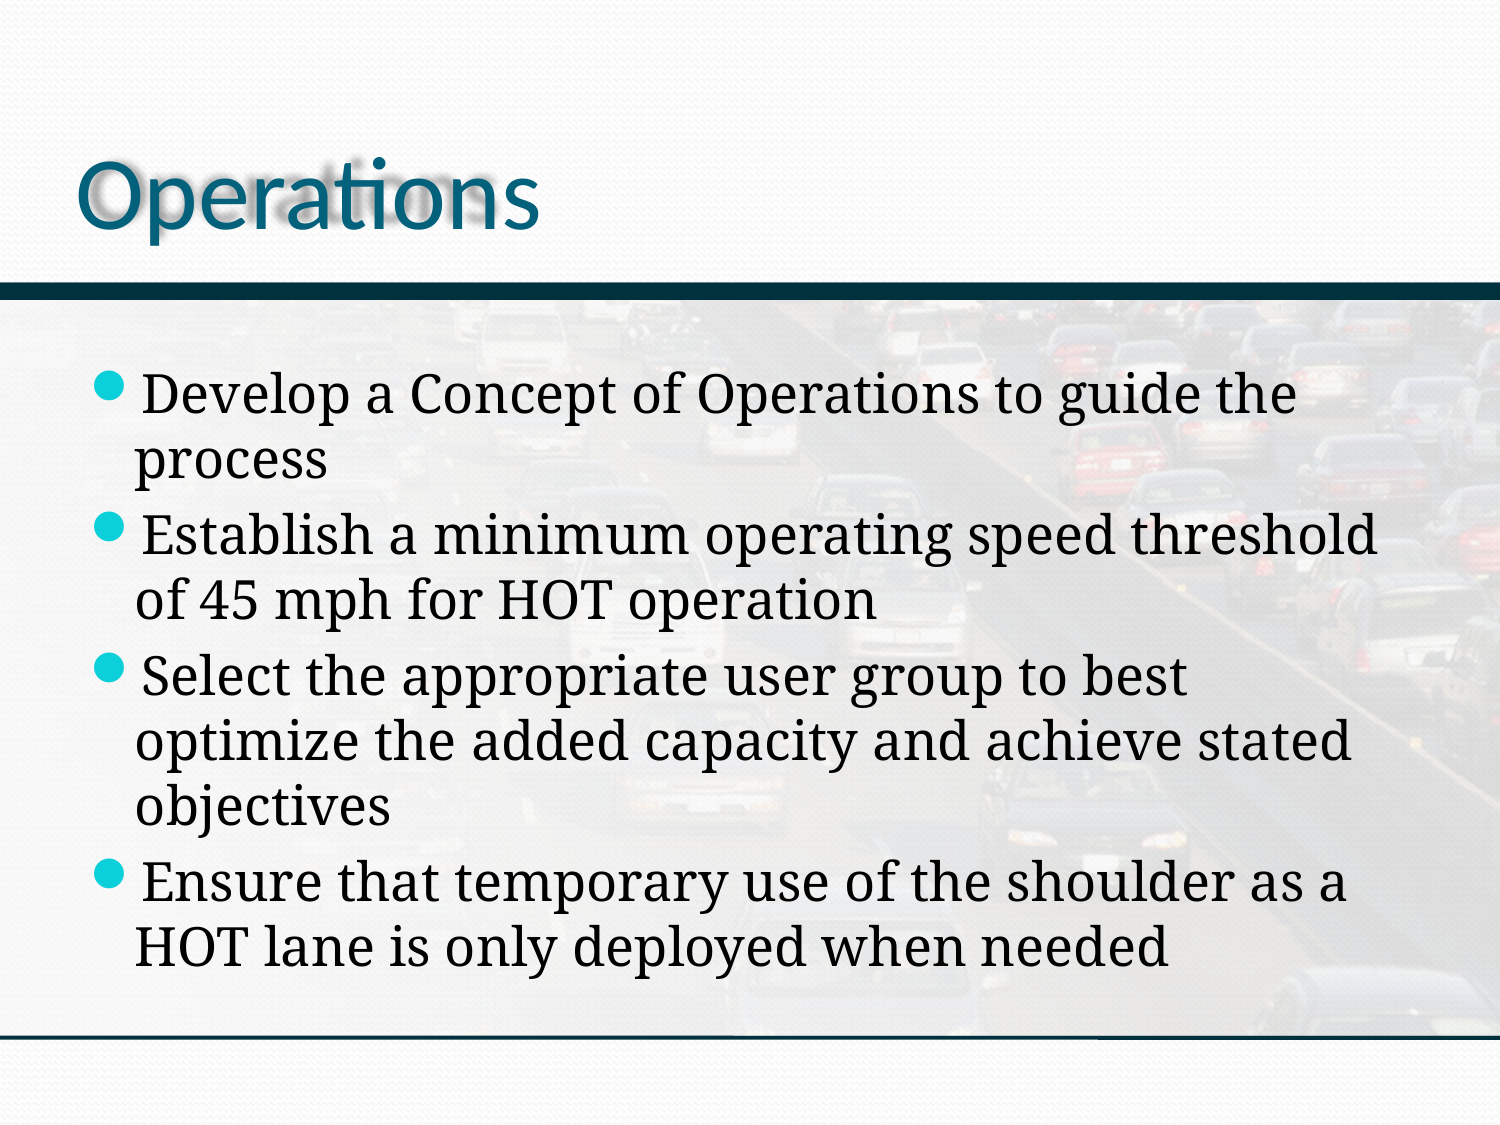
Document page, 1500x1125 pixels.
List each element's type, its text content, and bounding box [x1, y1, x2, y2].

title Operations [75, 89, 1438, 278]
list Develop a Concept of Operations to guide the process Establish a minimum operating speed threshold of 45 mph for HOT operation Select the appropriate user group to best optimize the added capacity and achieve stated objectives Ensure that temporary use of the shoulder as a HOT lane is only deployed when needed [75, 352, 1408, 986]
